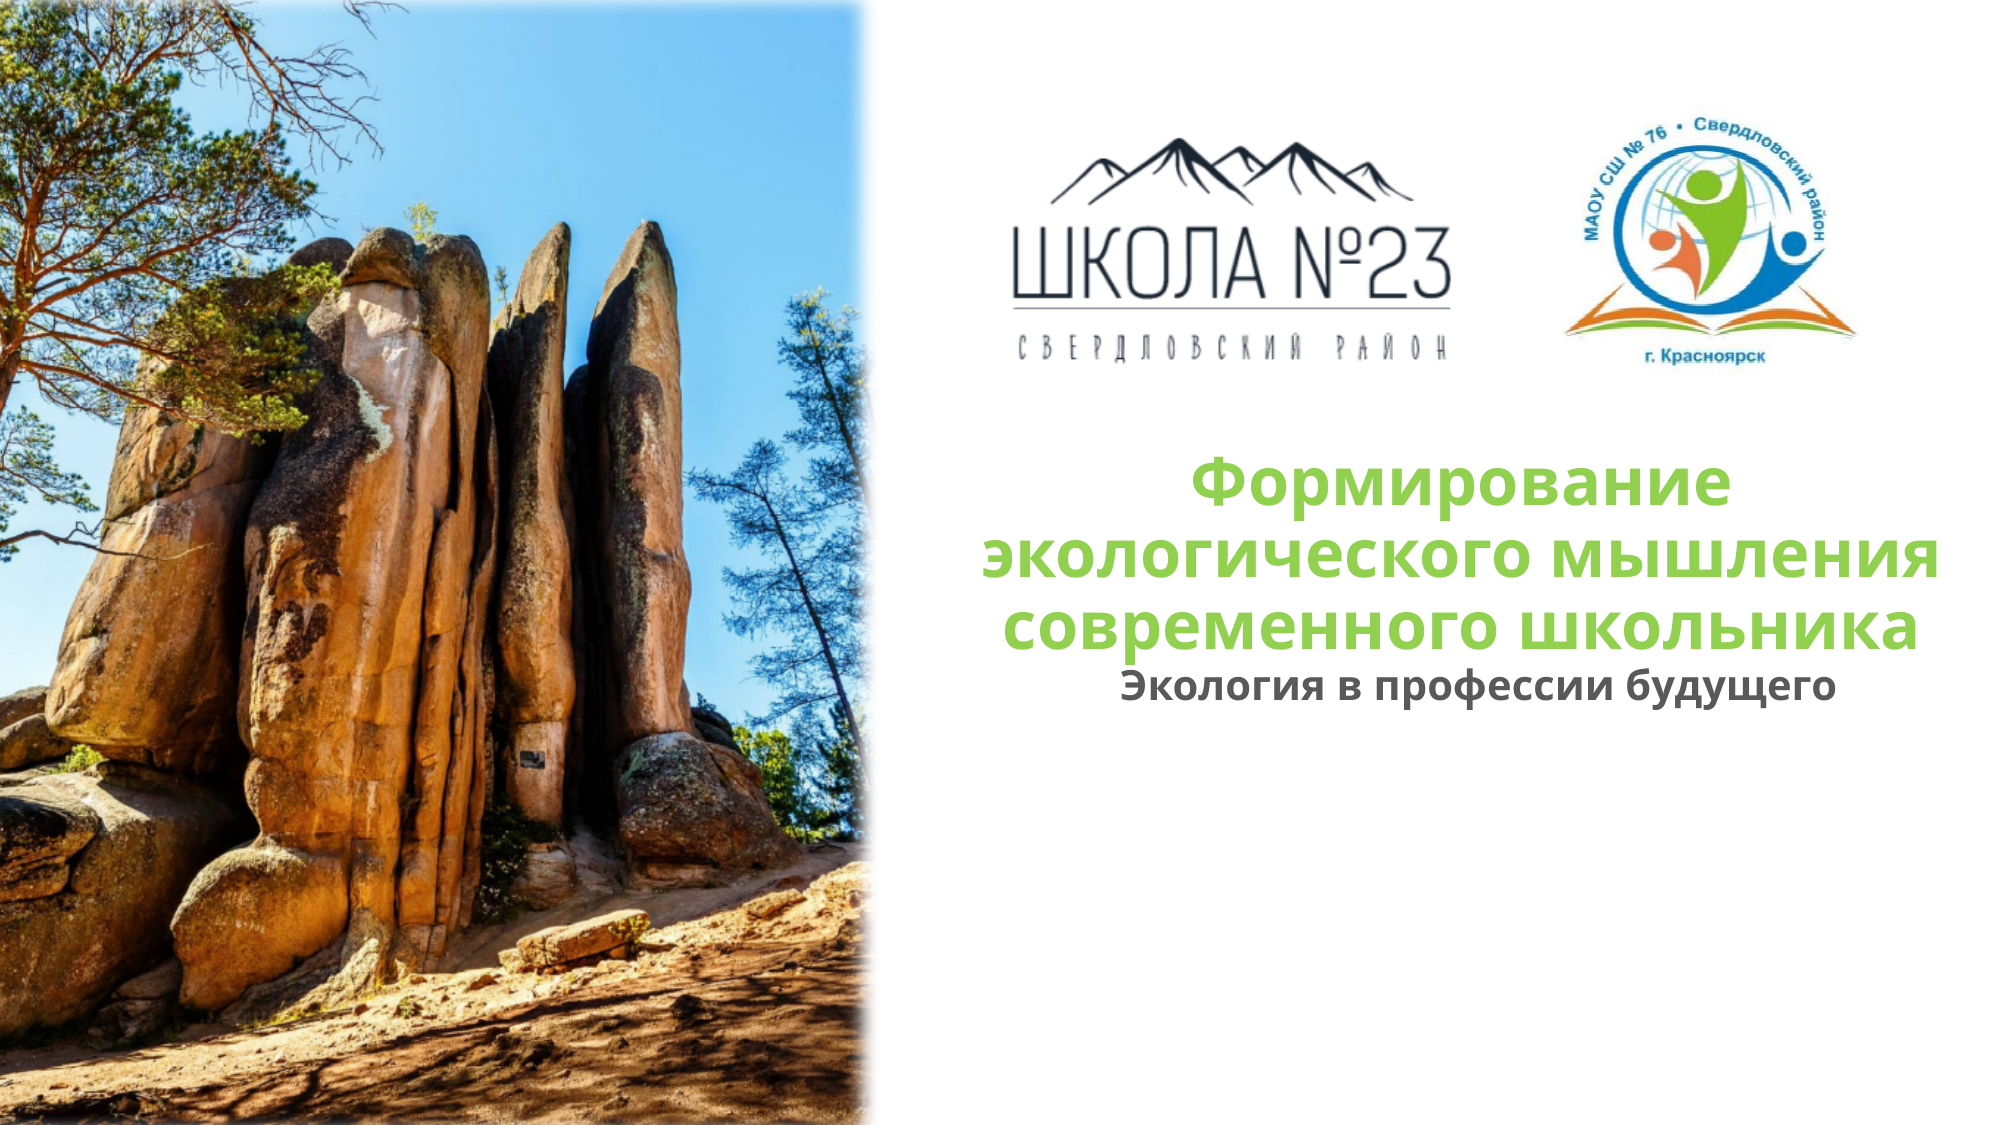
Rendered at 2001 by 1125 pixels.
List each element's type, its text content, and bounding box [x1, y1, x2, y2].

picture [0, 0, 879, 1125]
subtitle Экология в профессии будущего [1054, 664, 1903, 736]
picture [1007, 107, 1462, 380]
picture [1550, 104, 1864, 380]
title Формирование экологического мышления современного школьника [955, 418, 1969, 665]
